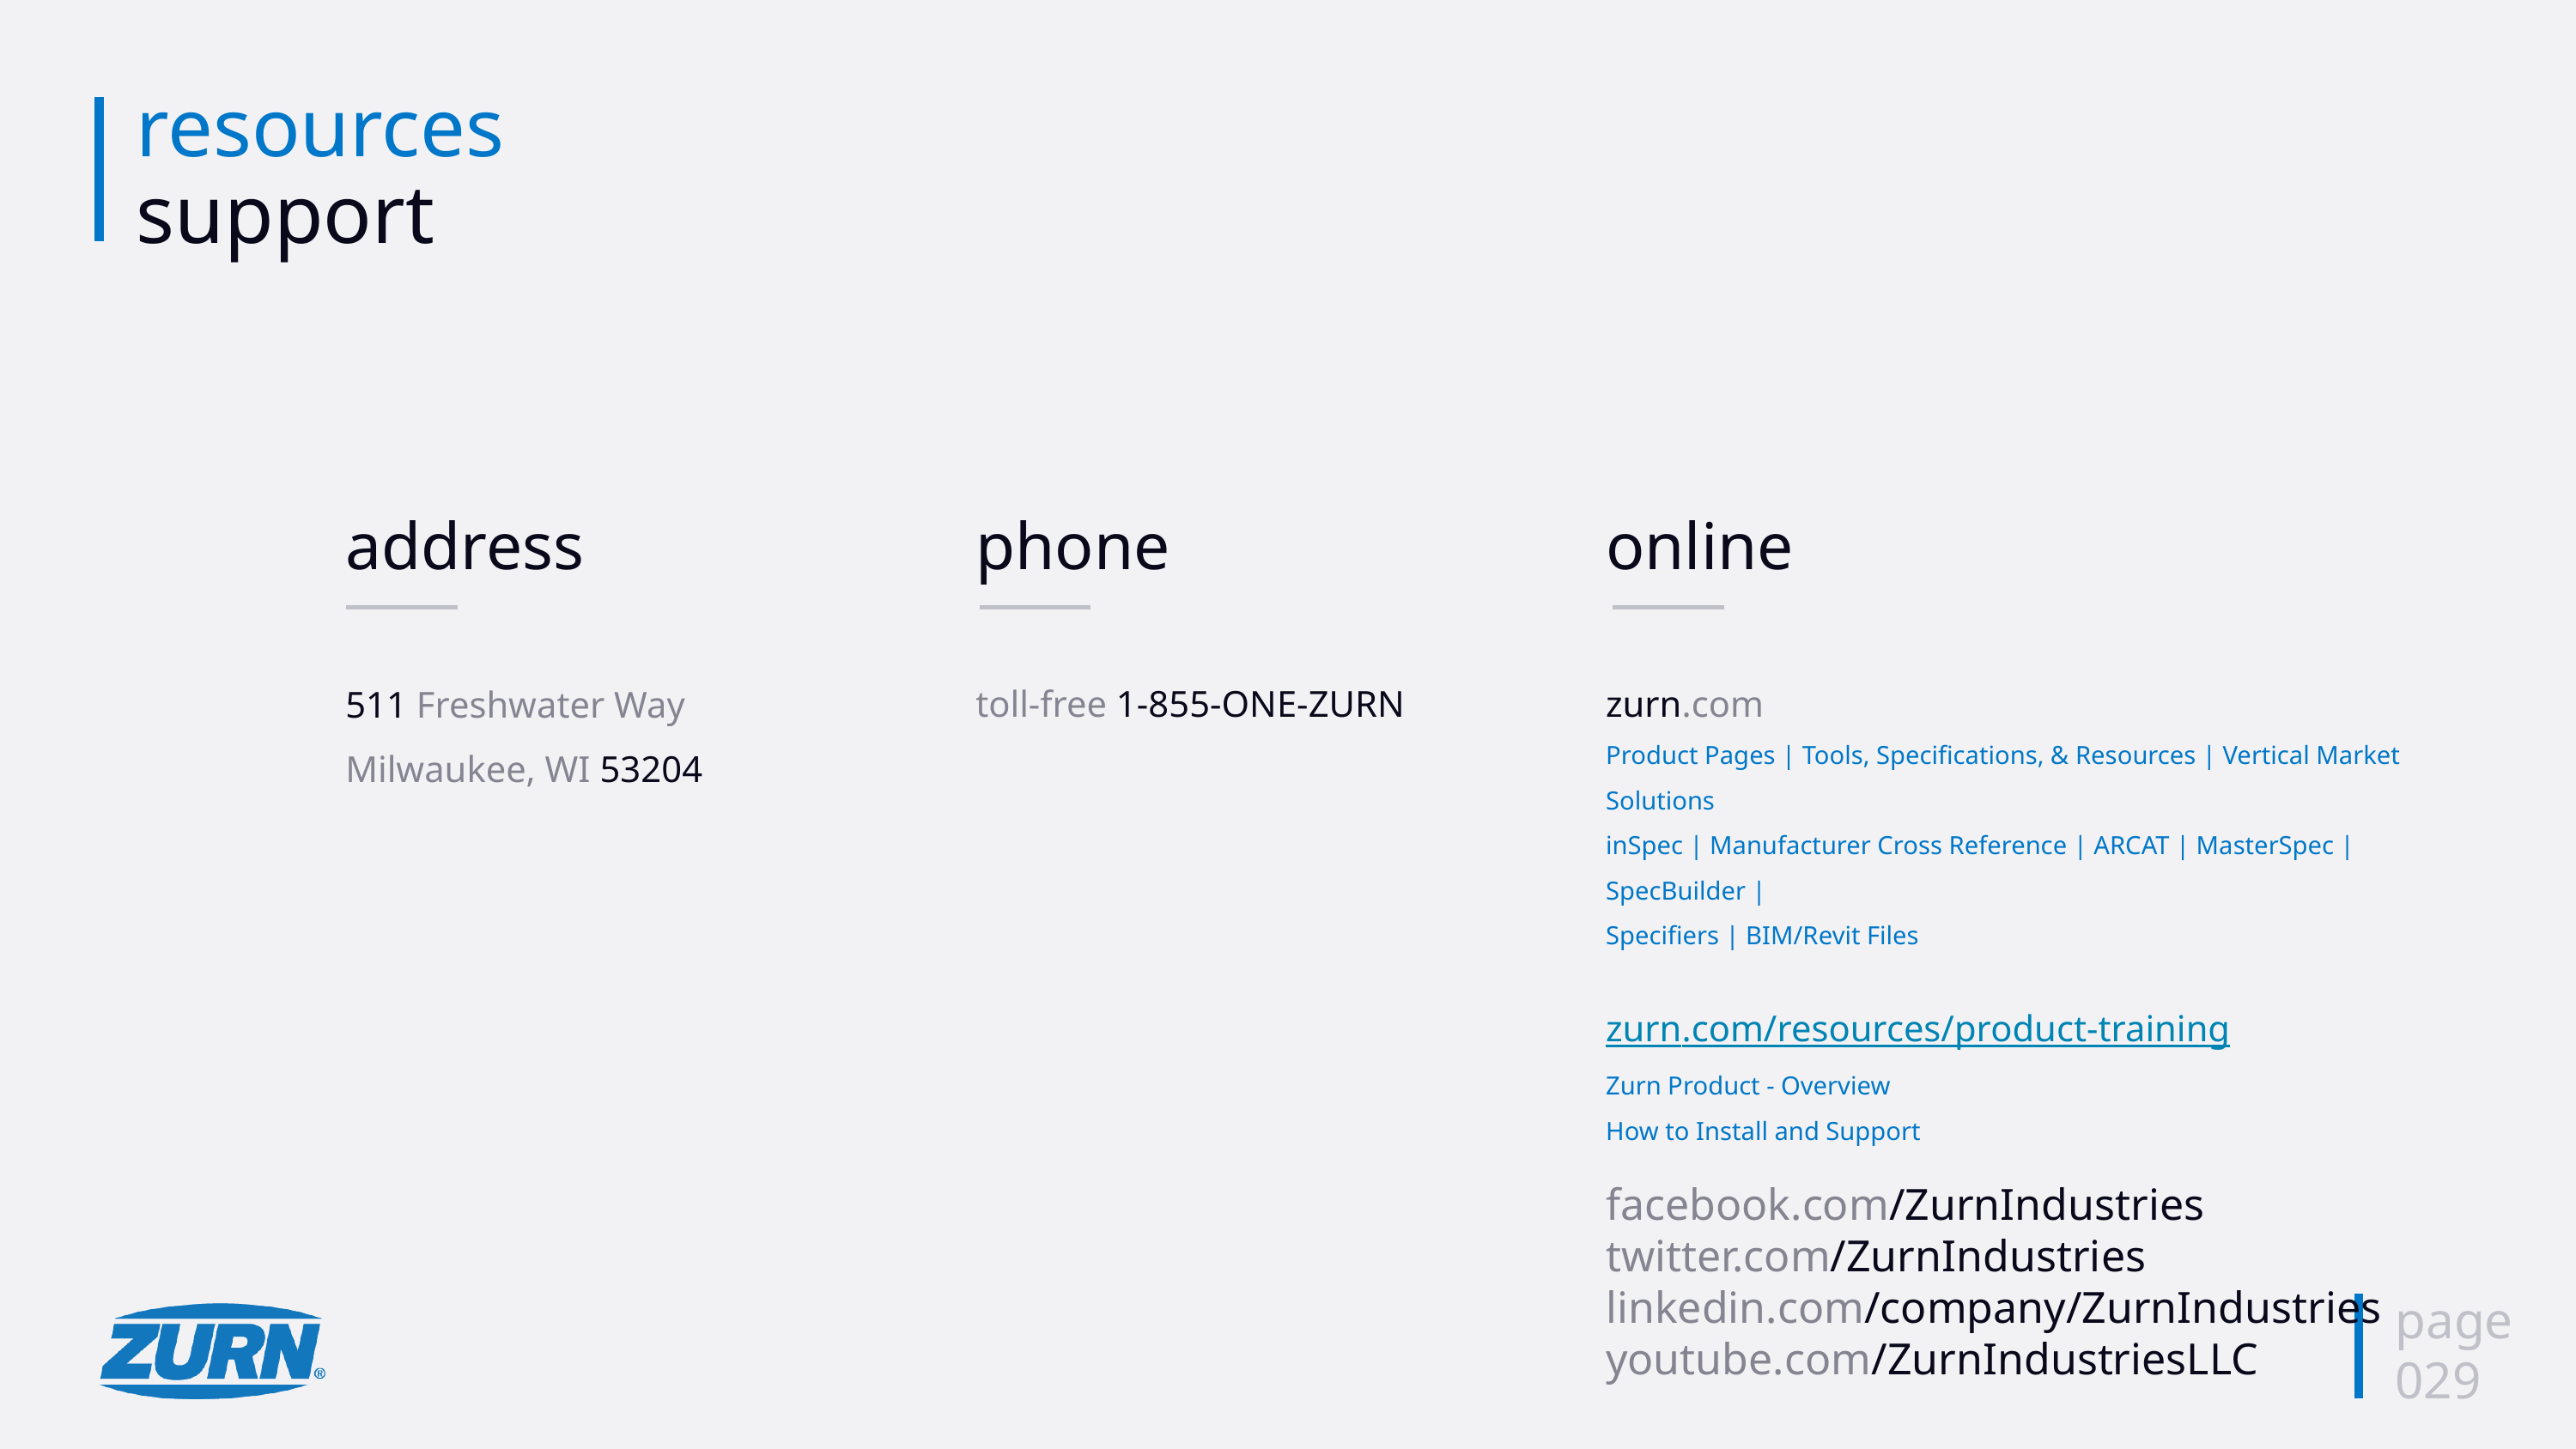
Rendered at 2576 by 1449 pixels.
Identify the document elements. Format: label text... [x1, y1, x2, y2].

slide_number page 029 [2383, 1282, 2576, 1417]
text_box address [332, 498, 829, 589]
text_box 511 Freshwater Way Milwaukee, WI 53204 [332, 654, 848, 796]
picture [99, 1303, 325, 1399]
title resources support [123, 80, 891, 270]
text_box toll-free 1-855-ONE-ZURN [963, 653, 1434, 731]
text_box zurn.com Product Pages | Tools, Specifications, & Resources | Vertical Market Solutions inSpec | Manufacturer Cross Reference | ARCAT | MasterSpec | SpecBuilder | Specifiers | BIM/Revit Files zurn.com/resources/product-training Zurn Product - Overview How to Install and Support facebook.com/ZurnIndustries twitter.com/ZurnIndustries linkedin.com/company/ZurnIndustries youtube.com/ZurnIndustriesLLC [1593, 653, 2501, 1390]
text_box phone [963, 498, 1479, 589]
text_box online [1593, 498, 2109, 589]
